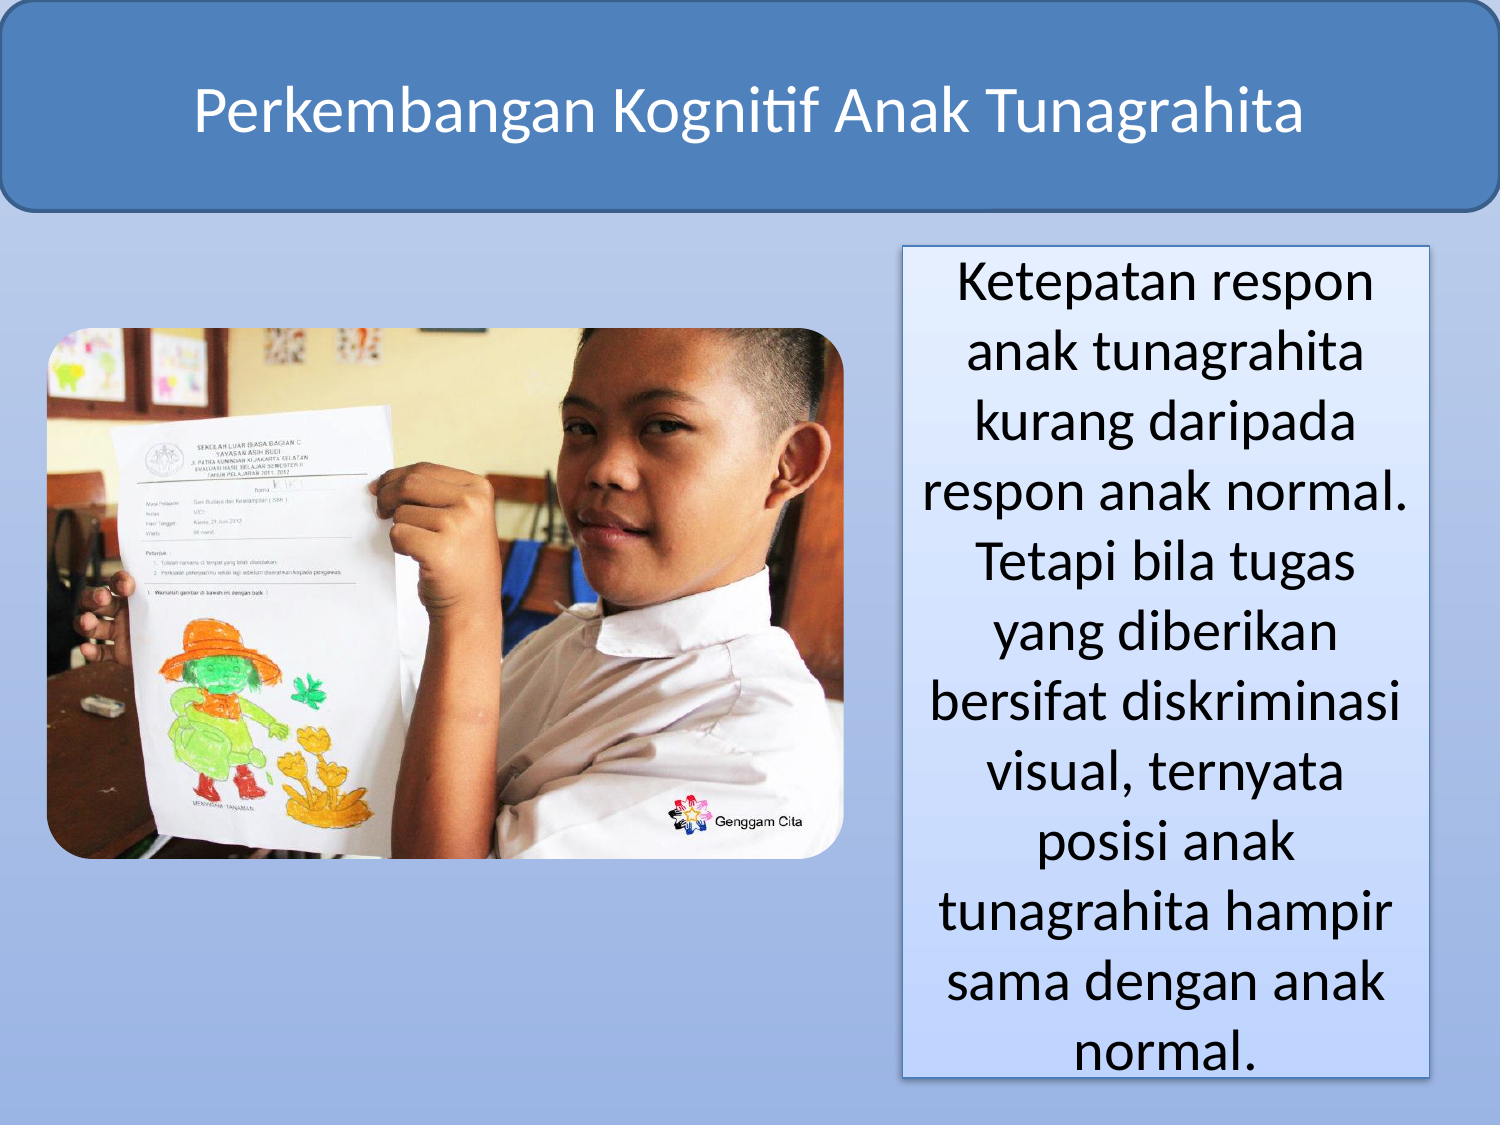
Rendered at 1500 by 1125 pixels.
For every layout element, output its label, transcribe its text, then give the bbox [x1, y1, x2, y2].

text_box Perkembangan Kognitif Anak Tunagrahita [0, 0, 1500, 213]
text_box Ketepatan respon anak tunagrahita kurang daripada respon anak normal. Tetapi bila tugas yang diberikan bersifat diskriminasi visual, ternyata posisi anak tunagrahita hampir sama dengan anak normal. [902, 245, 1430, 1079]
picture [46, 327, 844, 860]
